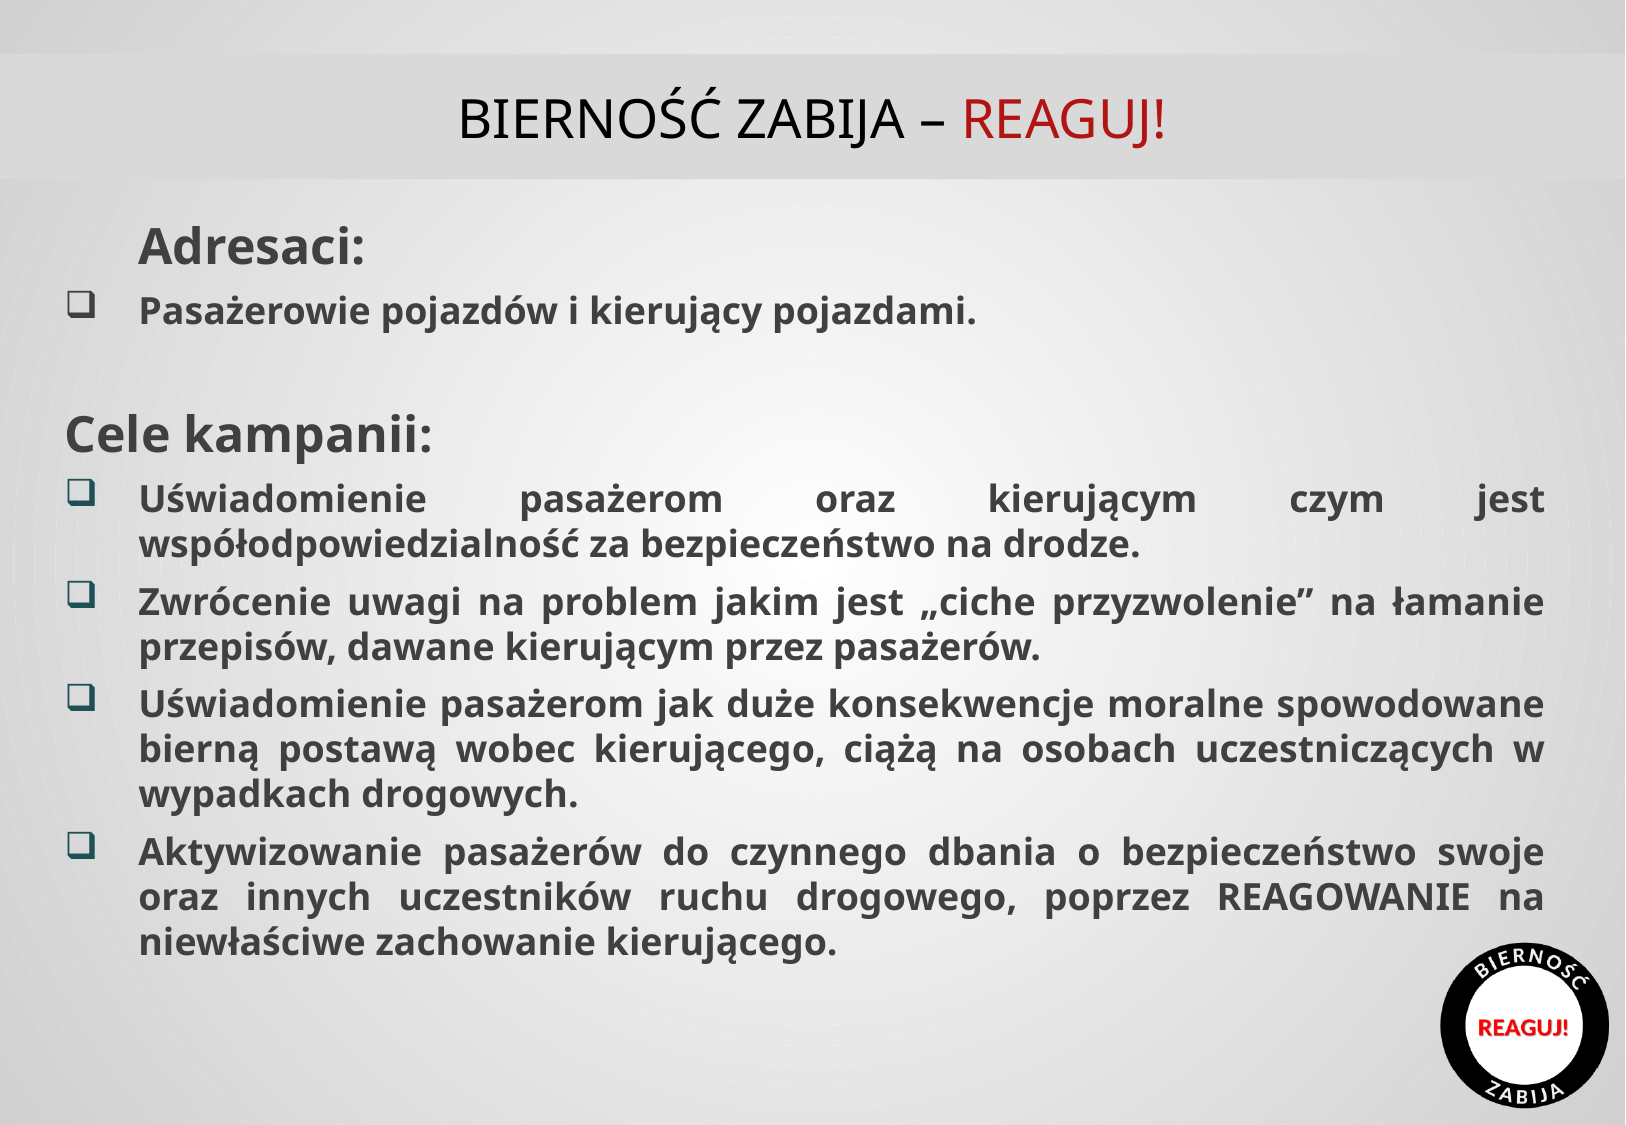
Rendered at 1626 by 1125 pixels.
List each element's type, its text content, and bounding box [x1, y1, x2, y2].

picture [1440, 941, 1609, 1110]
text_box BIERNOŚĆ ZABIJA – REAGUJ! [0, 53, 1625, 180]
text_box Adresaci: Pasażerowie pojazdów i kierujący pojazdami. Cele kampanii: Uświadomienie pasażerom oraz kierującym czym jest współodpowiedzialność za bezpieczeństwo na drodze. Zwrócenie uwagi na problem jakim jest „ciche przyzwolenie” na łamanie przepisów, dawane kierującym przez pasażerów. Uświadomienie pasażerom jak duże konsekwencje moralne spowodowane bierną postawą wobec kierującego, ciążą na osobach uczestniczących w wypadkach drogowych. Aktywizowanie pasażerów do czynnego dbania o bezpieczeństwo swoje oraz innych uczestników ruchu drogowego, poprzez REAGOWANIE na niewłaściwe zachowanie kierującego. [52, 209, 1559, 1102]
